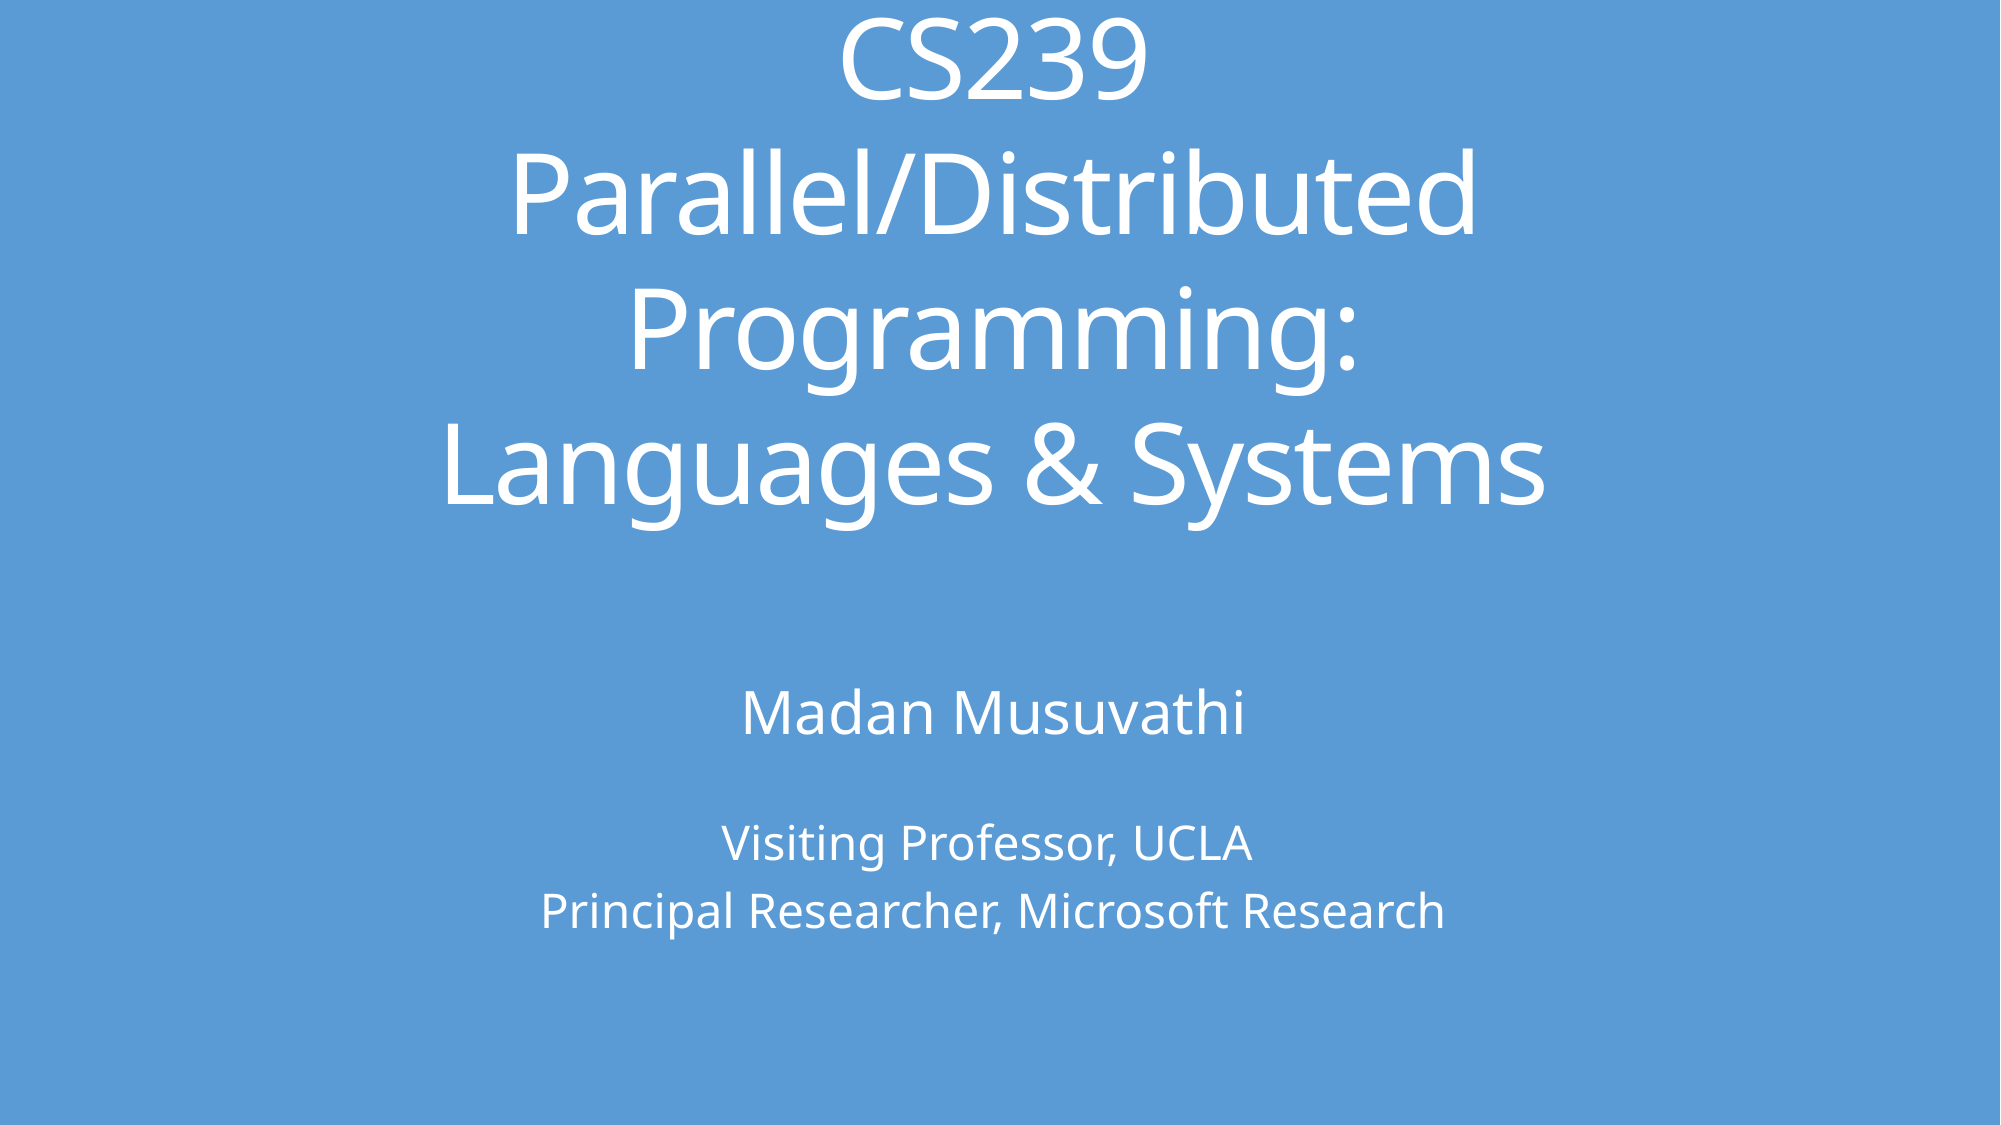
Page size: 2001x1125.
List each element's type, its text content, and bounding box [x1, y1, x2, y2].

title CS239 Parallel/Distributed Programming: Languages & Systems [109, 130, 1879, 535]
subtitle Madan Musuvathi Visiting Professor, UCLA Principal Researcher, Microsoft Research [236, 678, 1751, 949]
